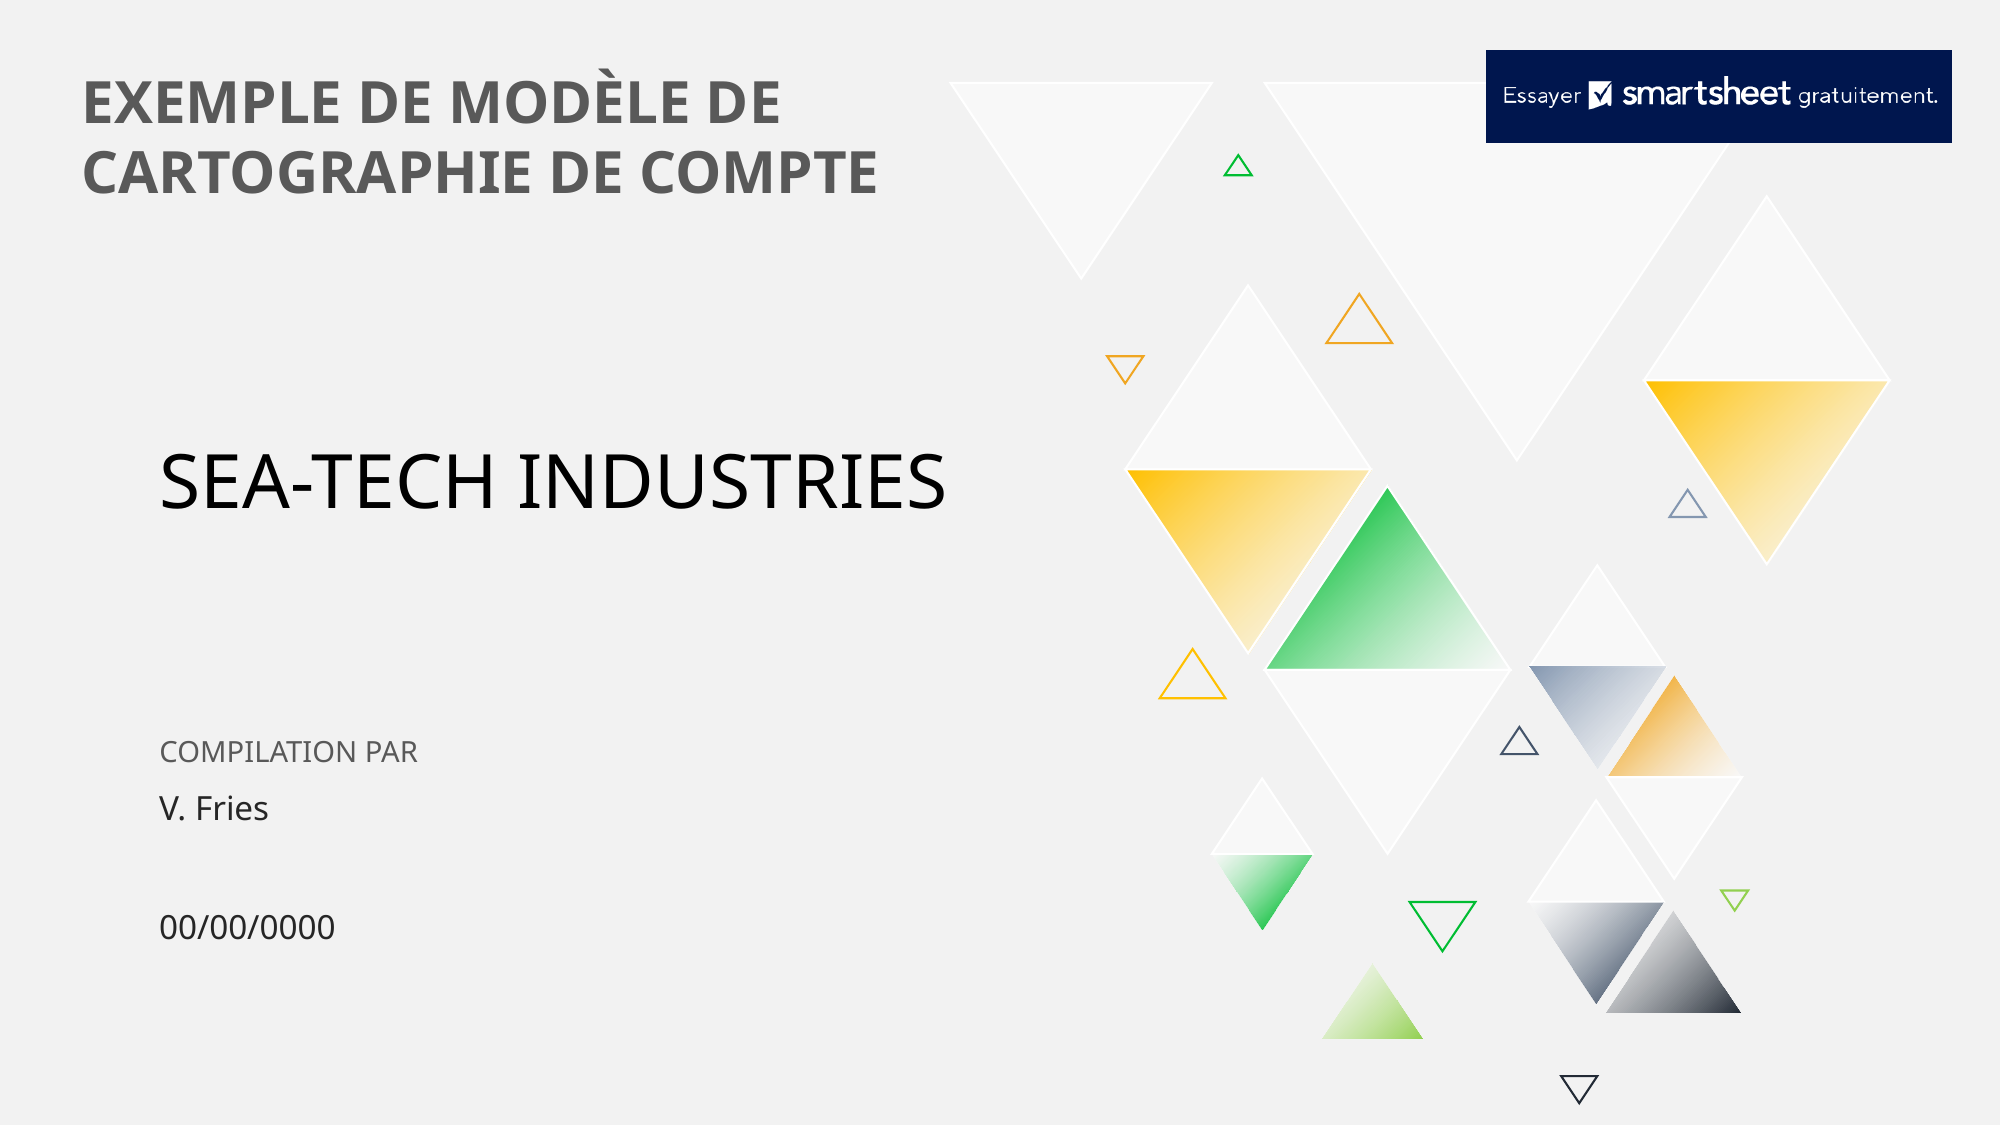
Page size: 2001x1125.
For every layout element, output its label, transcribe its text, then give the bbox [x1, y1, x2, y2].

text_box 00/00/0000 [144, 899, 390, 954]
text_box SEA-TECH INDUSTRIES [144, 425, 950, 531]
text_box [950, 82, 1890, 1104]
text_box COMPILATION PAR [144, 725, 666, 776]
picture [1486, 50, 1952, 143]
text_box V. Fries [144, 779, 796, 835]
text_box EXEMPLE DE MODÈLE DE CARTOGRAPHIE DE COMPTE [67, 57, 1044, 213]
